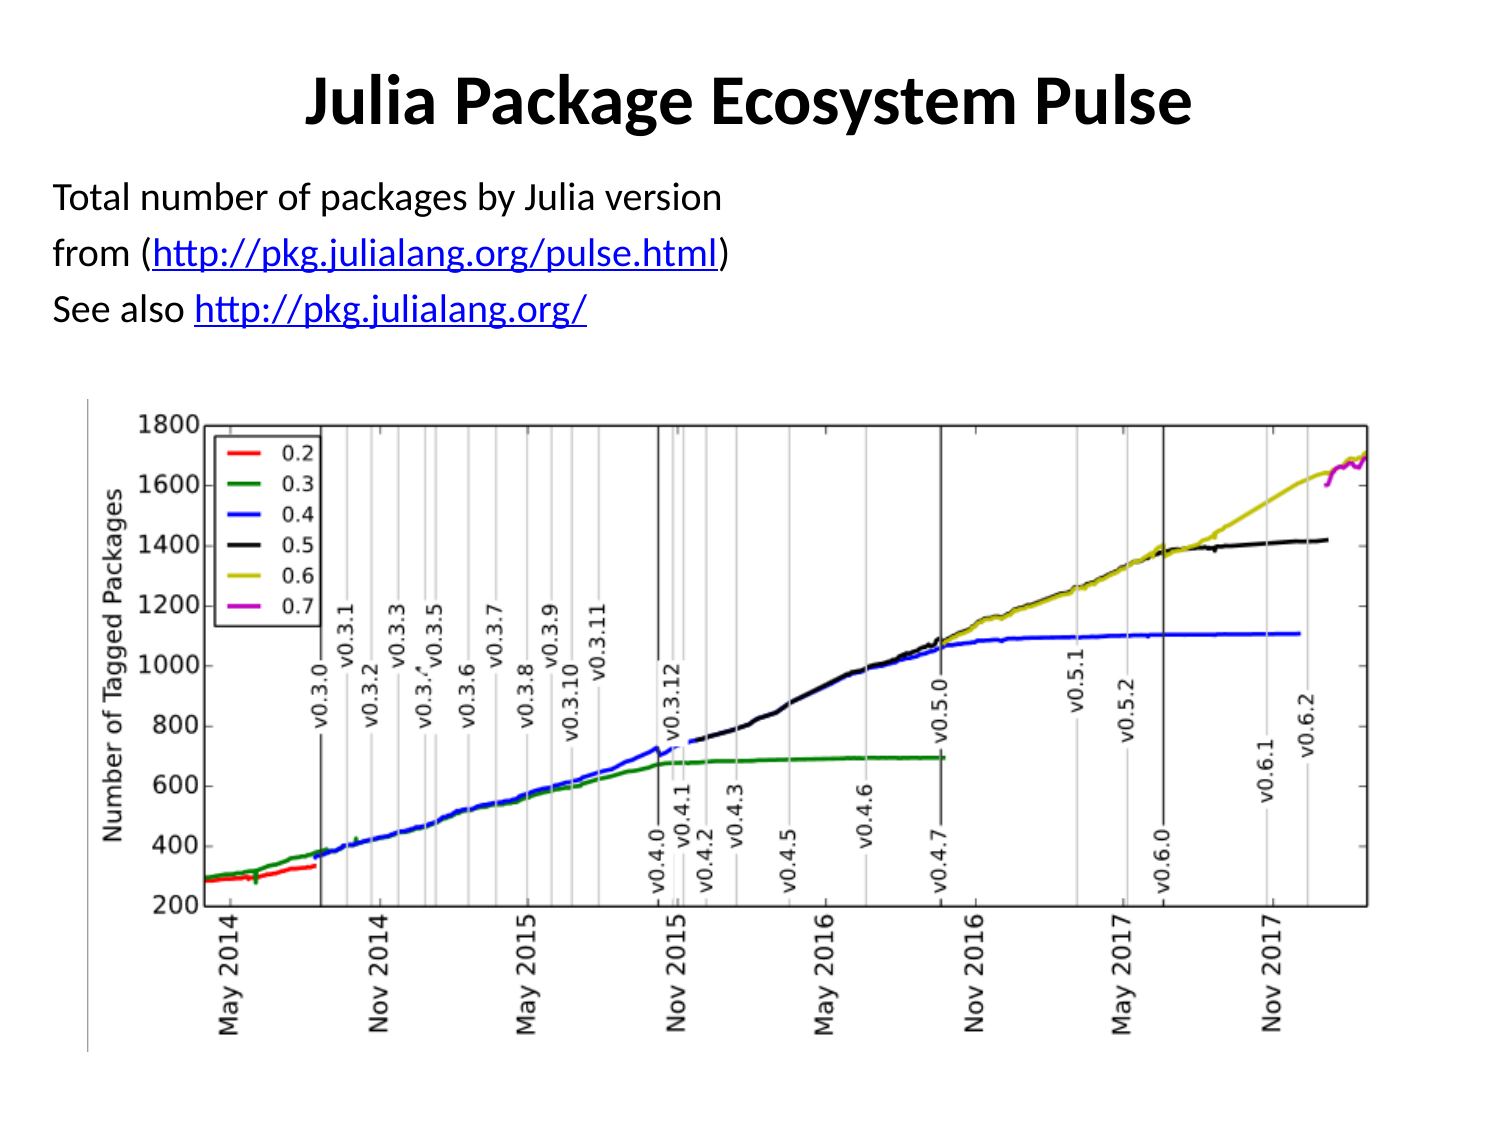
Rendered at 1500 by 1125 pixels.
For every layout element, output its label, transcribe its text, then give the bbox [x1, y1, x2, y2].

list Total number of packages by Julia version from (http://pkg.julialang.org/pulse.html) See also http://pkg.julialang.org/ [37, 162, 1425, 338]
title Julia Package Ecosystem Pulse [75, 45, 1425, 162]
picture [87, 399, 1382, 1052]
